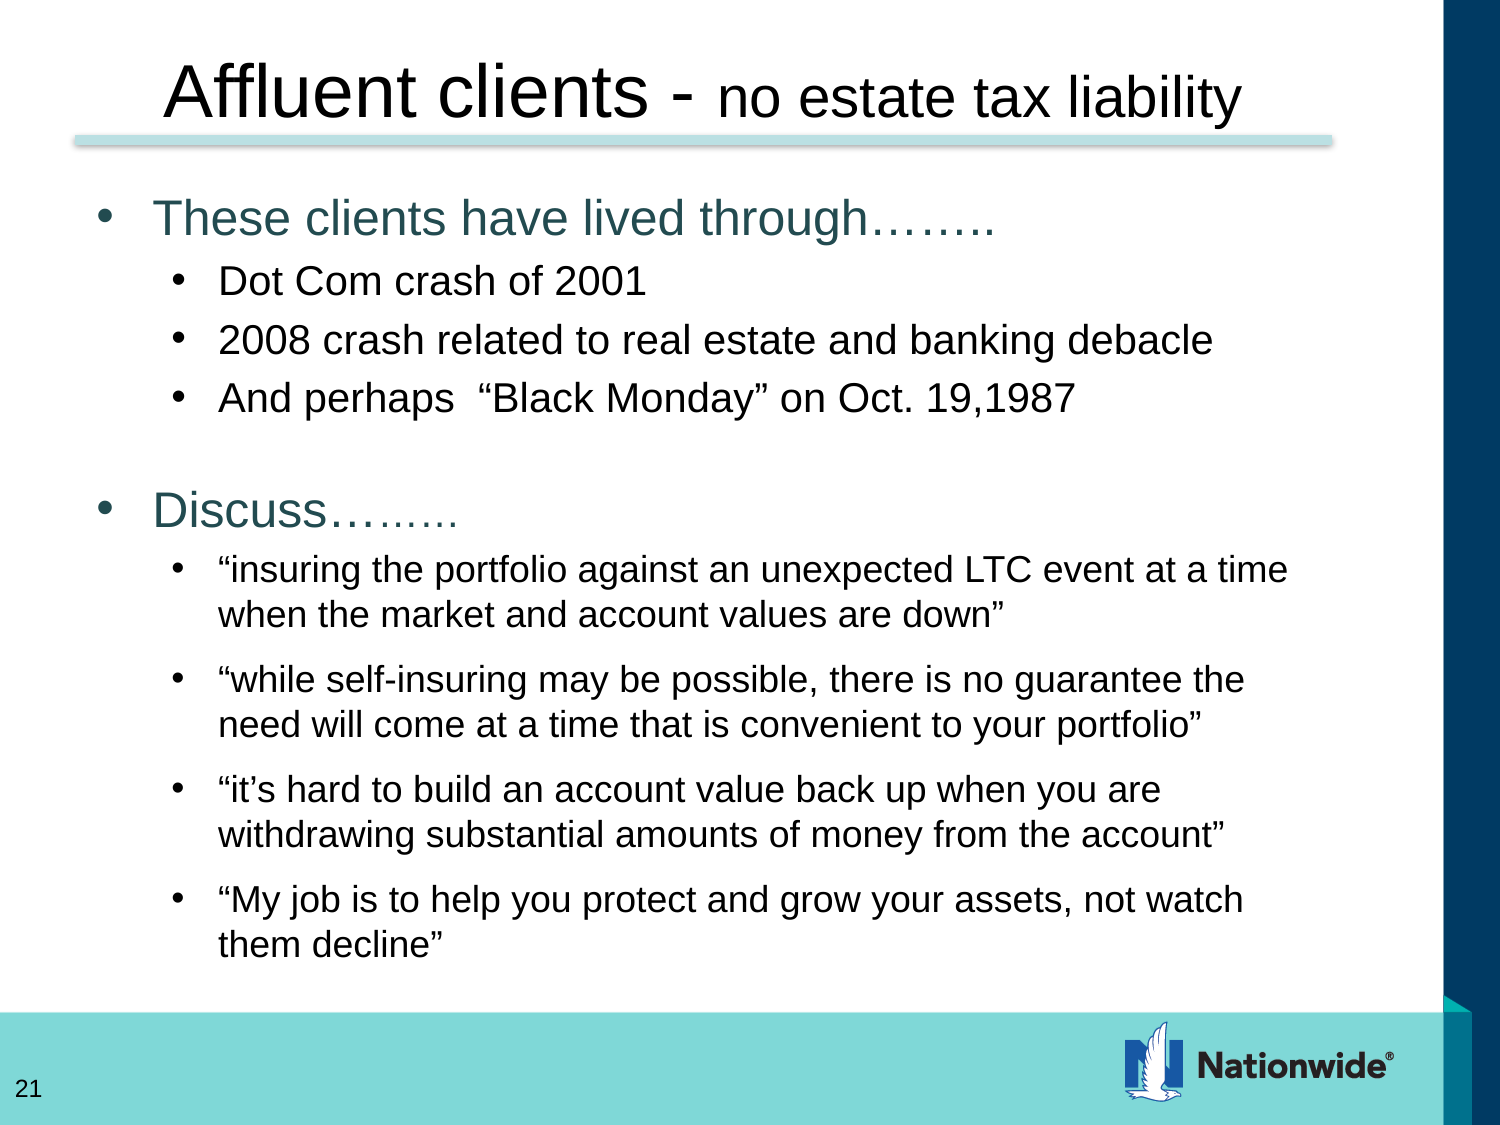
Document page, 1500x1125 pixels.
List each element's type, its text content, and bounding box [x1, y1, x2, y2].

text_box 21 [0, 1065, 100, 1125]
title Affluent clients - no estate tax liability [0, 34, 1423, 152]
list These clients have lived through…….. Dot Com crash of 2001 2008 crash related to real estate and banking debacle And perhaps “Black Monday” on Oct. 19,1987 Discuss……… “insuring the portfolio against an unexpected LTC event at a time when the market and account values are down” “while self-insuring may be possible, there is no guarantee the need will come at a time that is convenient to your portfolio” “it’s hard to build an account value back up when you are withdrawing substantial amounts of money from the account” “My job is to help you protect and grow your assets, not watch them decline” [81, 178, 1344, 1039]
picture [0, 0, 1500, 1125]
